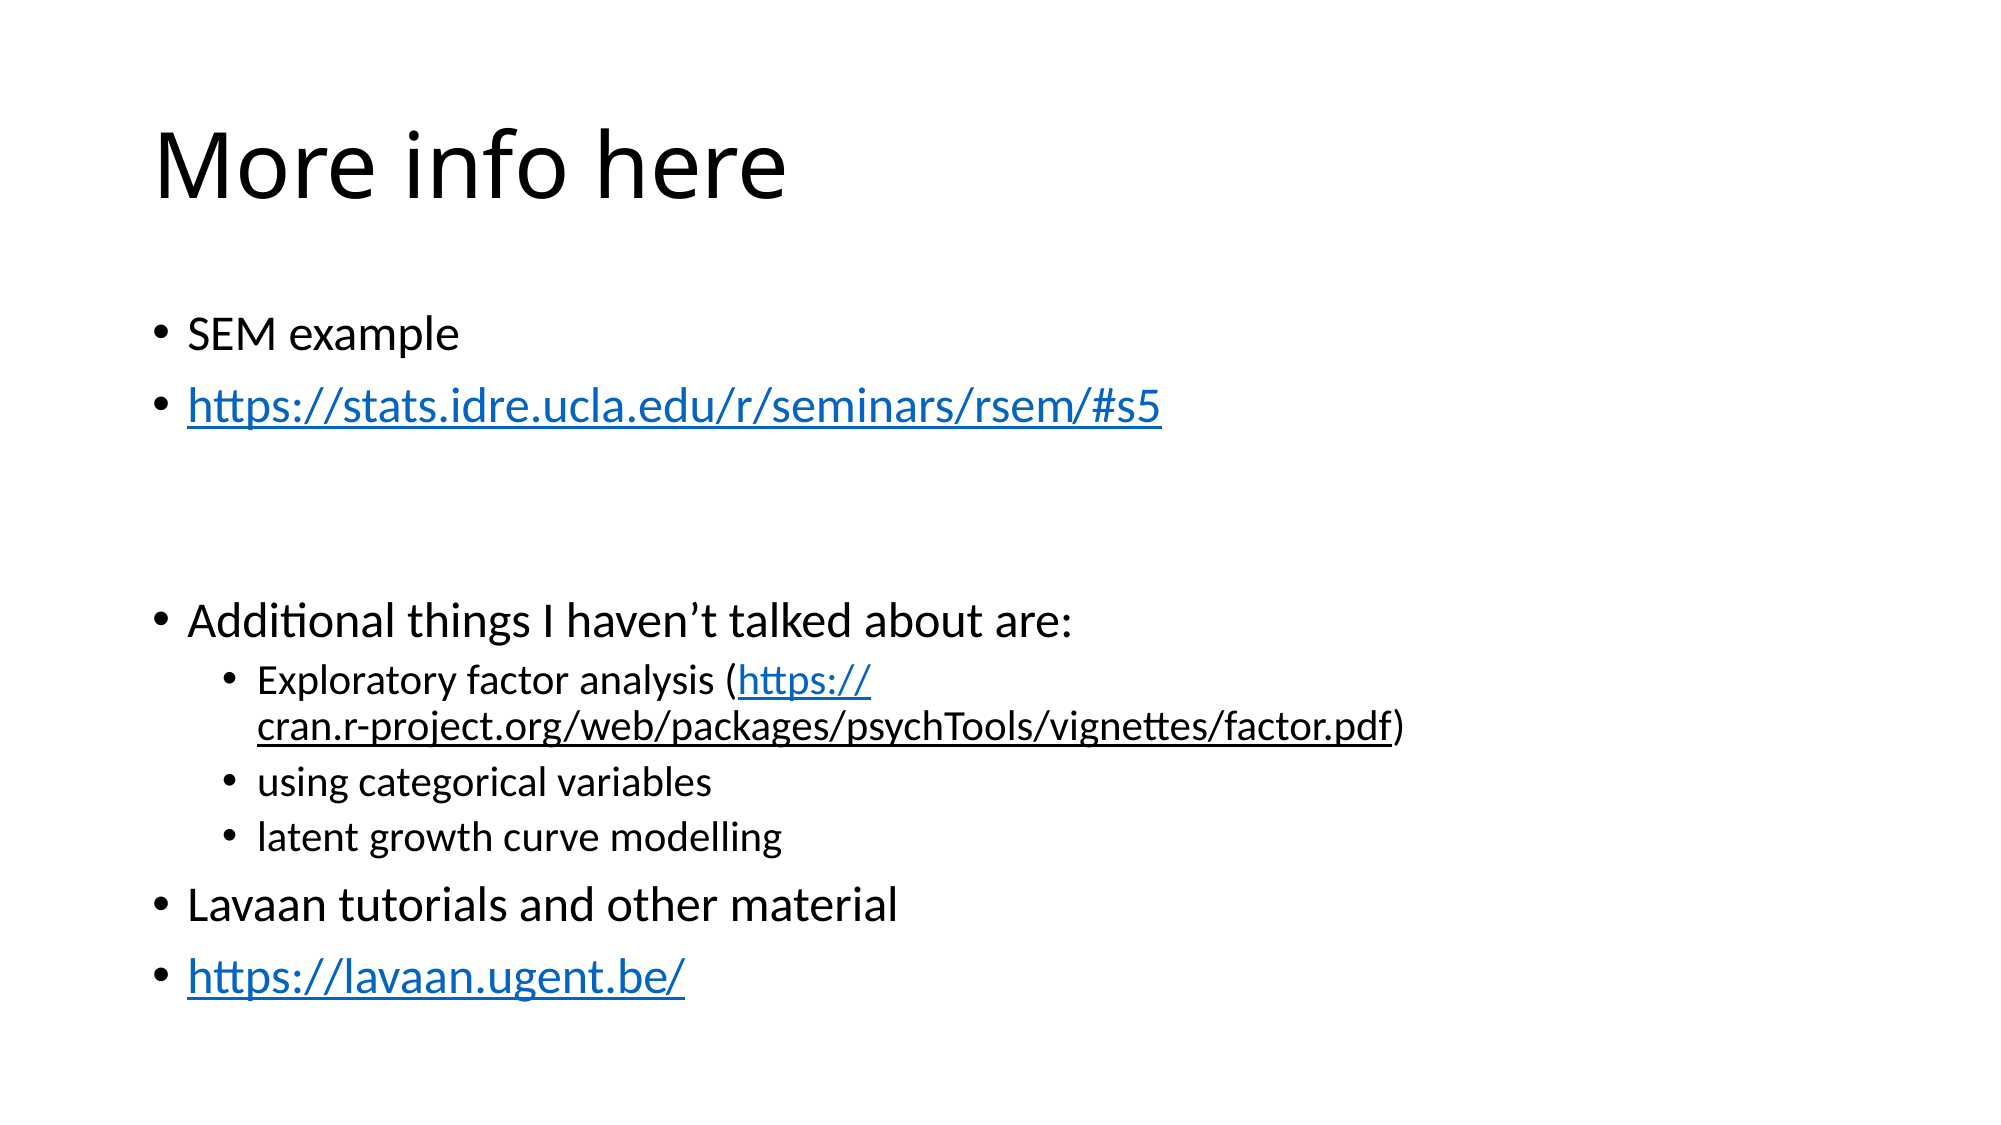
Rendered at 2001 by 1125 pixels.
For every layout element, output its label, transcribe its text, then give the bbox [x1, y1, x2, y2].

title More info here [137, 59, 1863, 278]
list SEM example https://stats.idre.ucla.edu/r/seminars/rsem/#s5 Additional things I haven’t talked about are: Exploratory factor analysis (https://cran.r-project.org/web/packages/psychTools/vignettes/factor.pdf) using categorical variables latent growth curve modelling Lavaan tutorials and other material https://lavaan.ugent.be/ [137, 299, 1863, 1014]
